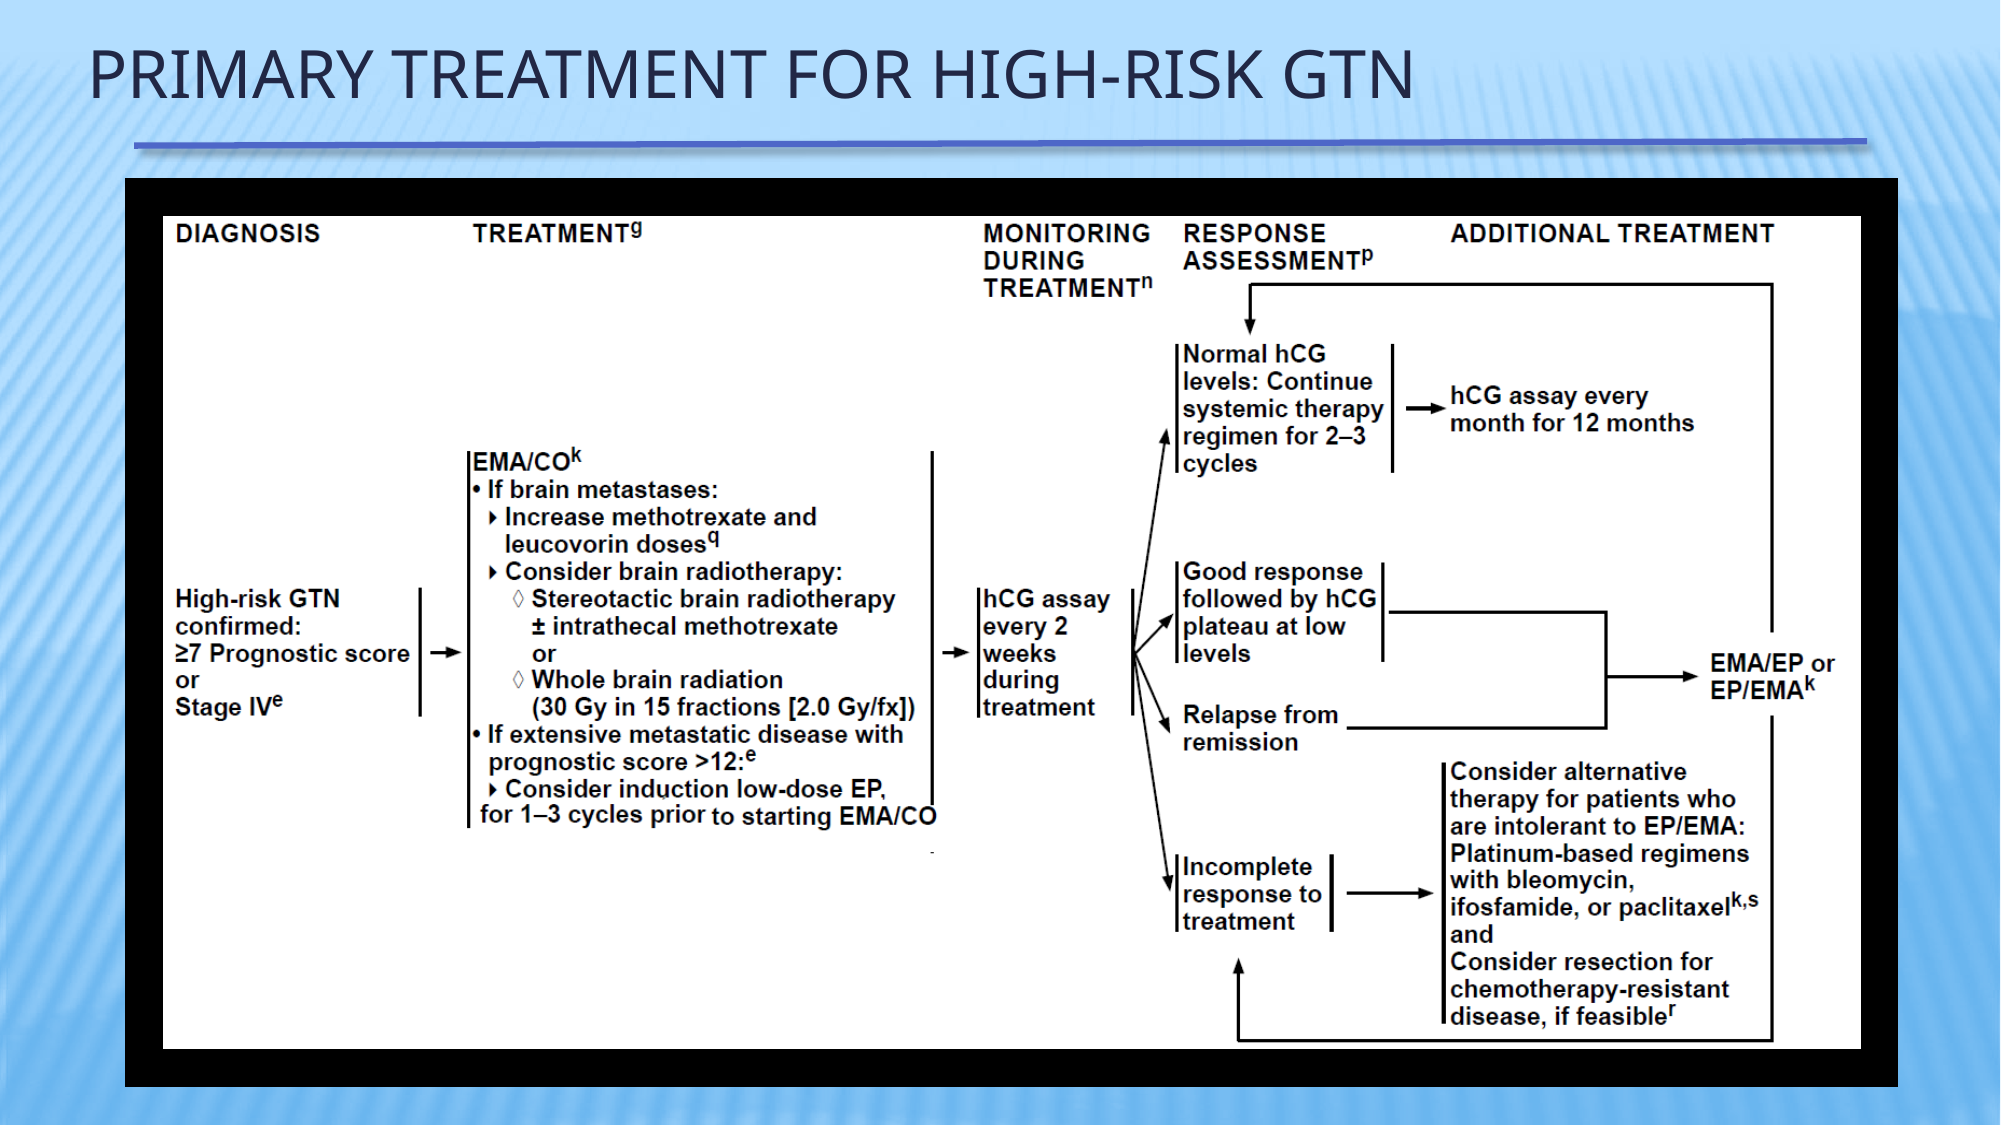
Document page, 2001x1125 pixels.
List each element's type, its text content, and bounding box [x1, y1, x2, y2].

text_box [133, 141, 1868, 146]
picture [162, 215, 1861, 1050]
text_box PRIMARY TREATMENT FOR HIGH-RISK GTN [72, 24, 1433, 120]
